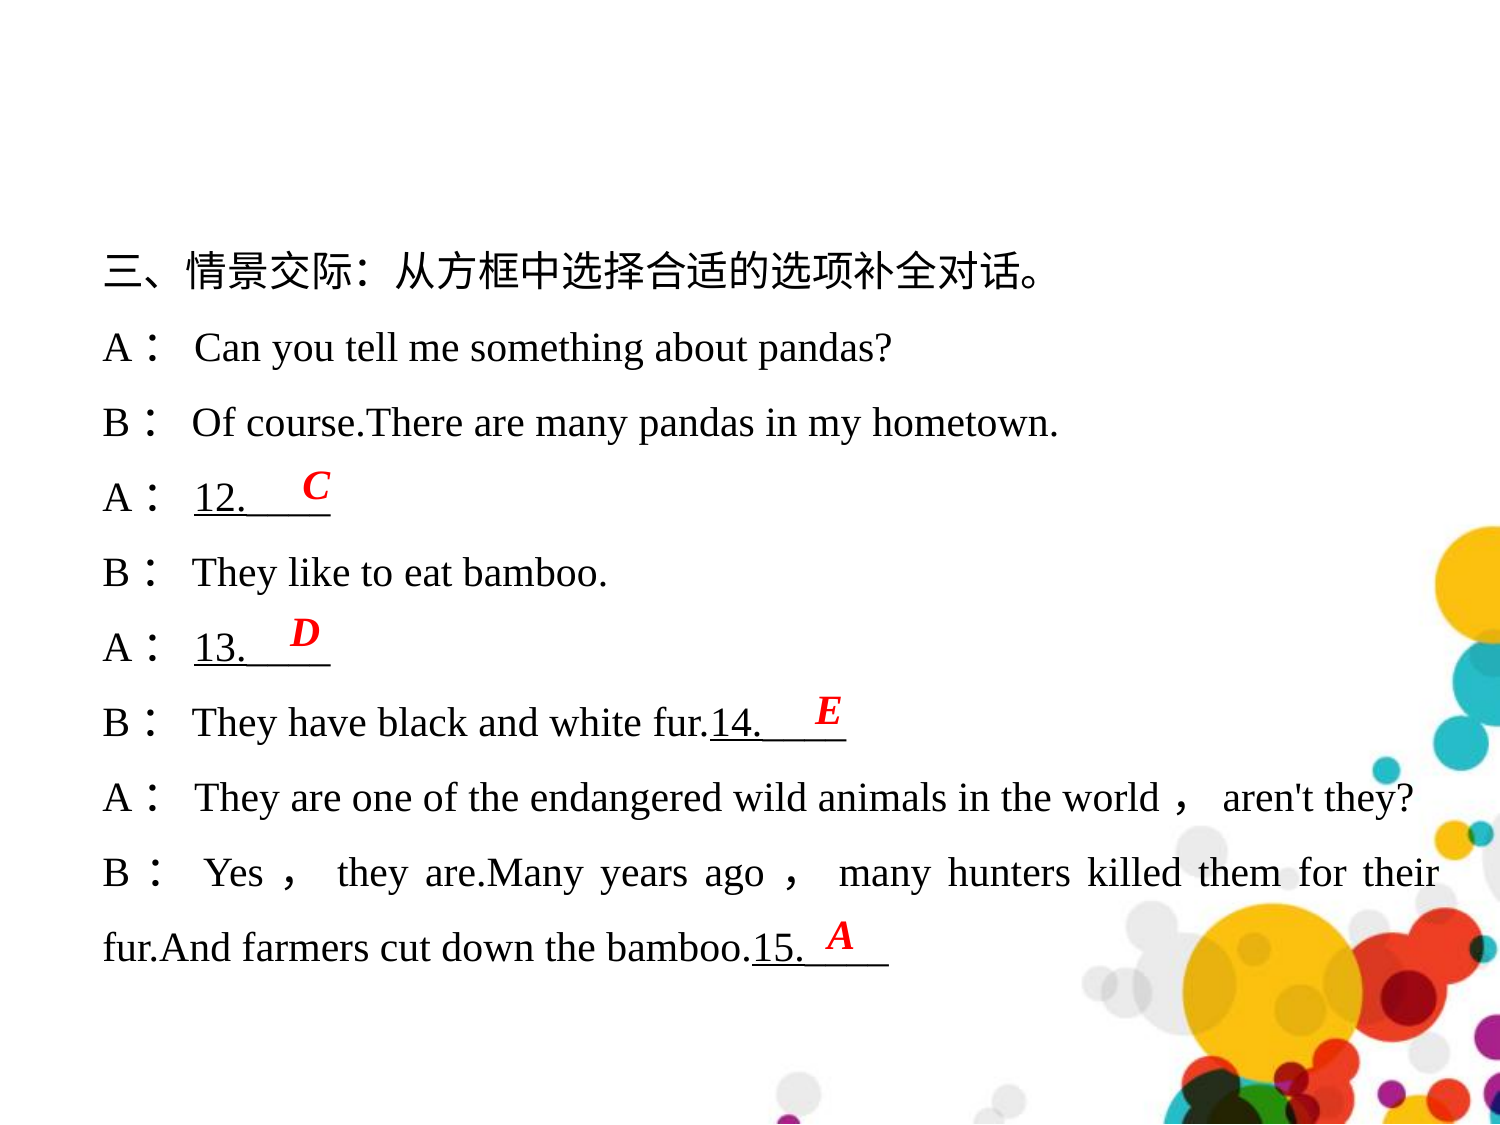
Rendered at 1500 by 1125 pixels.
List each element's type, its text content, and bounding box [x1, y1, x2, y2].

text_box D [275, 597, 336, 663]
text_box E [800, 675, 858, 740]
text_box 三、情景交际：从方框中选择合适的选项补全对话。 A：Can you tell me something about pandas? B：Of course.There are many pandas in my hometown. A：12.____ B：They like to eat bamboo. A：13.____ B：They have black and white fur.14.____ A：They are one of the endangered wild animals in the world，aren't they? B：Yes，they are.Many years ago，many hunters killed them for their fur.And farmers cut down the bamboo.15.____ [87, 212, 1455, 978]
text_box A [812, 900, 871, 965]
text_box C [287, 450, 346, 515]
picture [368, 274, 1500, 1124]
